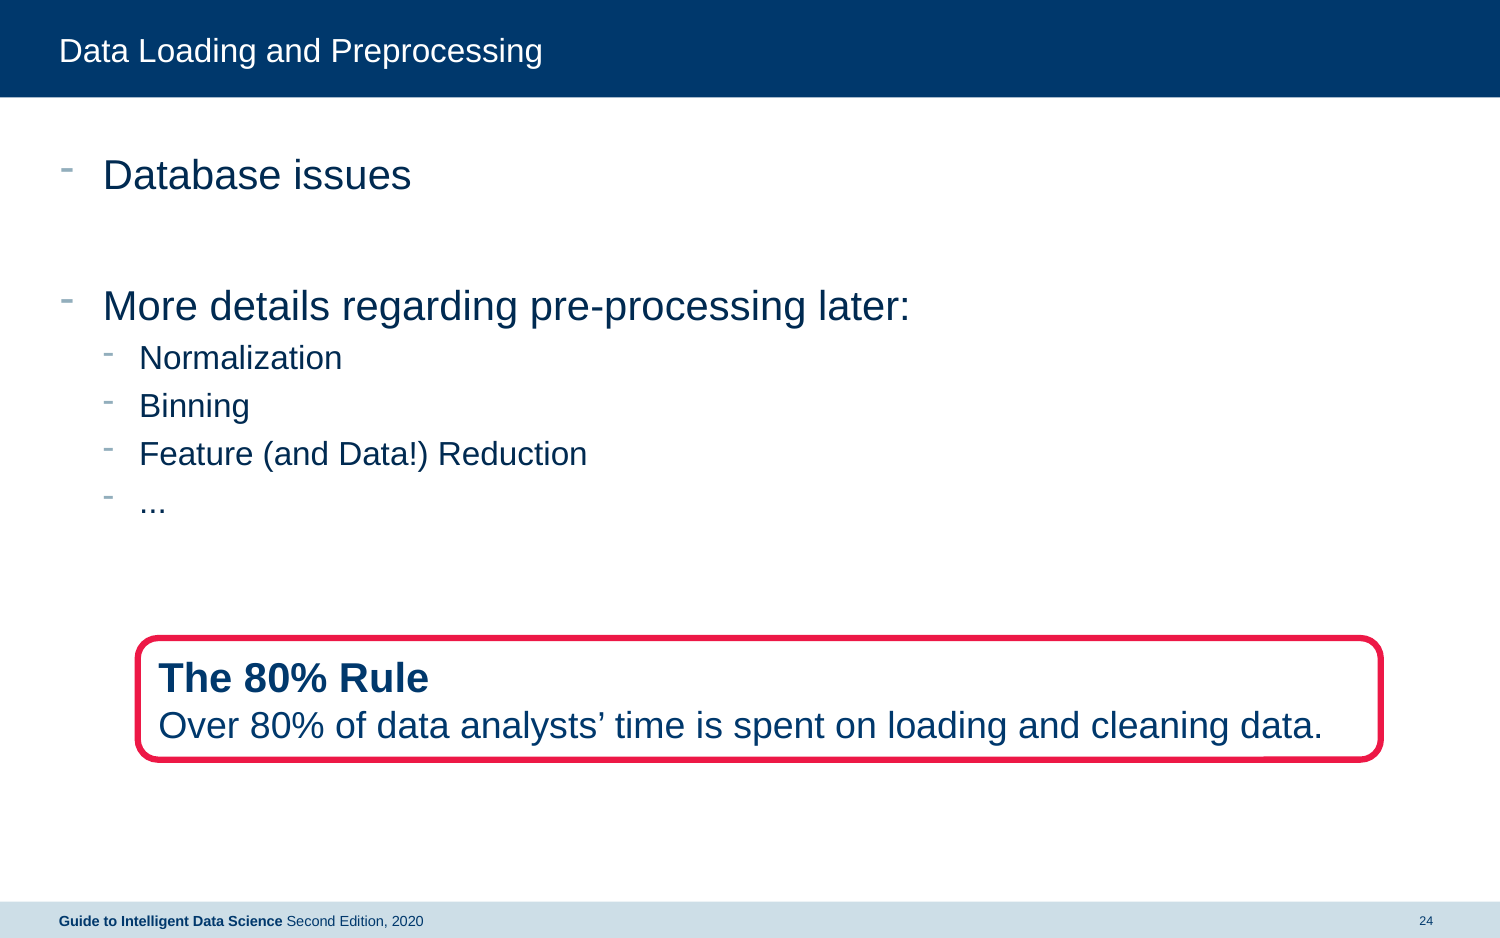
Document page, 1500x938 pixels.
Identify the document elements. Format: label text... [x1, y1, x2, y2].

title Data Loading and Preprocessing [58, 28, 1442, 70]
slide_number 24 [1411, 900, 1442, 938]
text_box The 80% Rule Over 80% of data analysts’ time is spent on loading and cleaning data. [137, 638, 1381, 760]
list Database issues More details regarding pre-processing later: Normalization Binning Feature (and Data!) Reduction ... [59, 147, 1434, 547]
footer Guide to Intelligent Data Science Second Edition, 2020 [58, 900, 717, 938]
